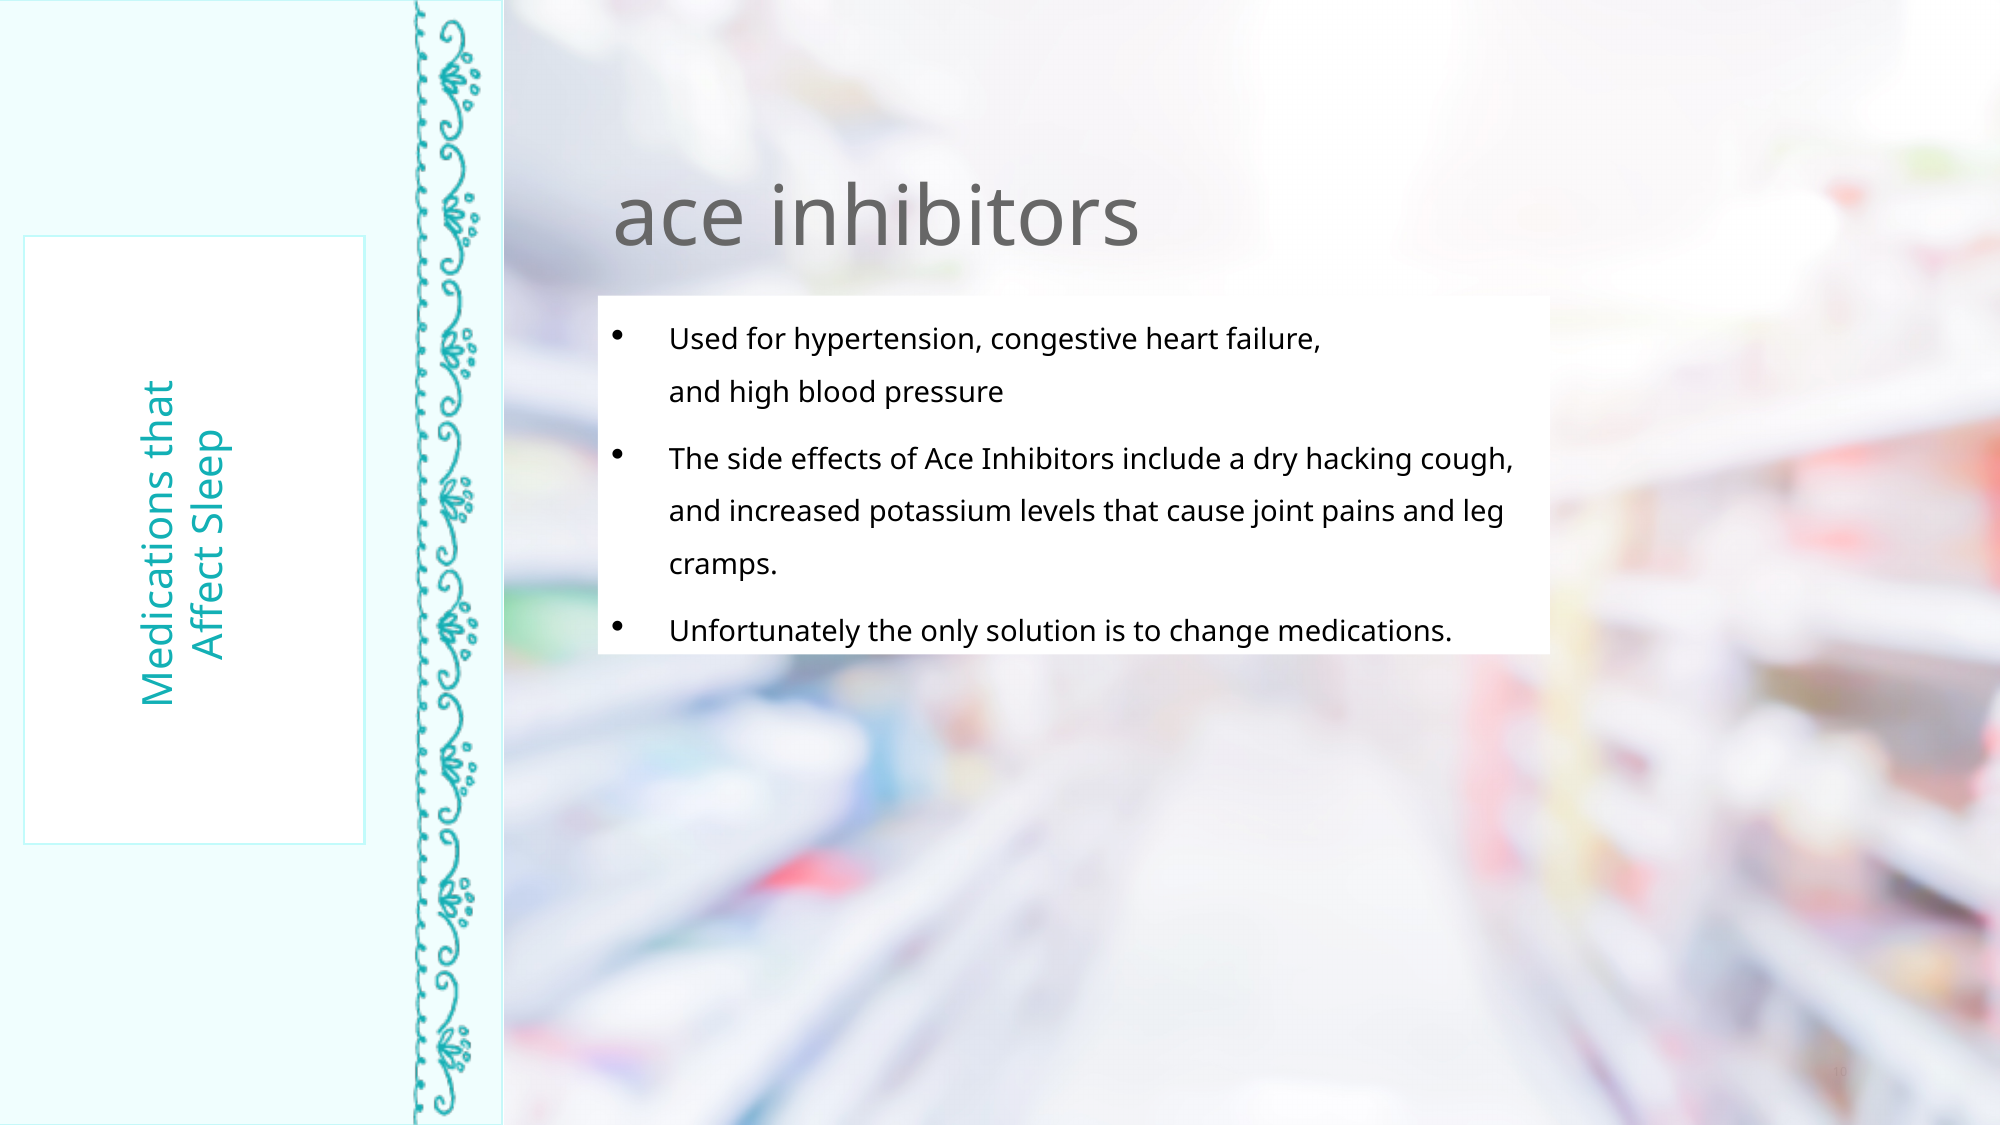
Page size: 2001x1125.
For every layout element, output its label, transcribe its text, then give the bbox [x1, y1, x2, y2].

picture [401, 0, 2000, 1125]
text_box Medications that Affect Sleep [122, 240, 238, 850]
